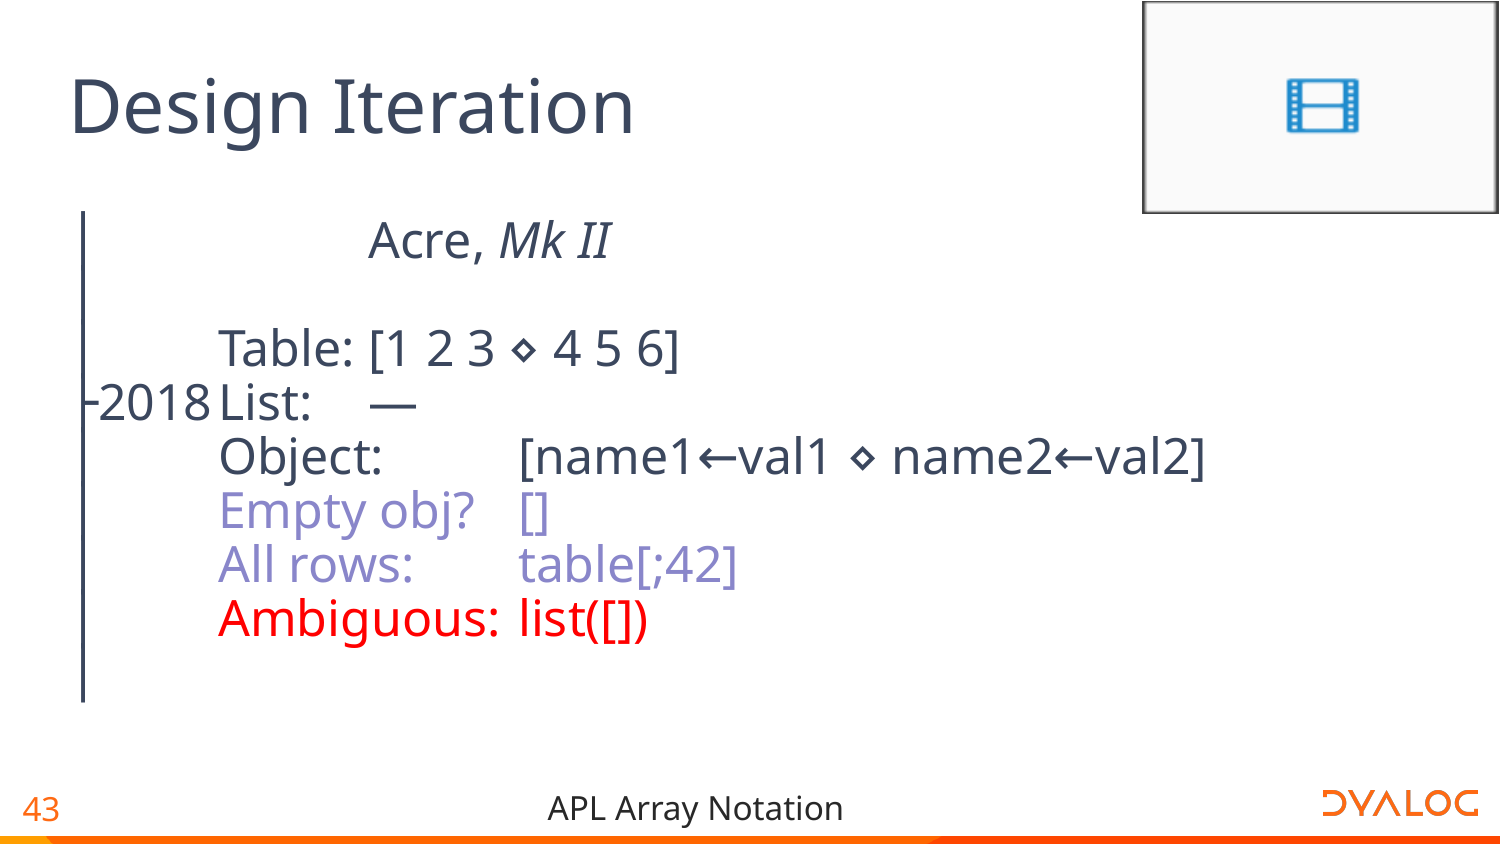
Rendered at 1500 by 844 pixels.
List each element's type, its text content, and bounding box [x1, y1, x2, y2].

list │ Acre, Mk II │ │ Table: [1 2 3 ⋄ 4 5 6] ├2018 List: — │ Object: [name1←val1 ⋄ name2←val2] │ Empty obj? [] │ All rows: table[;42] │ Ambiguous: list([]) │ [53, 207, 1453, 740]
title Design Iteration [53, 43, 1121, 157]
picture [0, 836, 1500, 844]
picture [1323, 790, 1478, 816]
